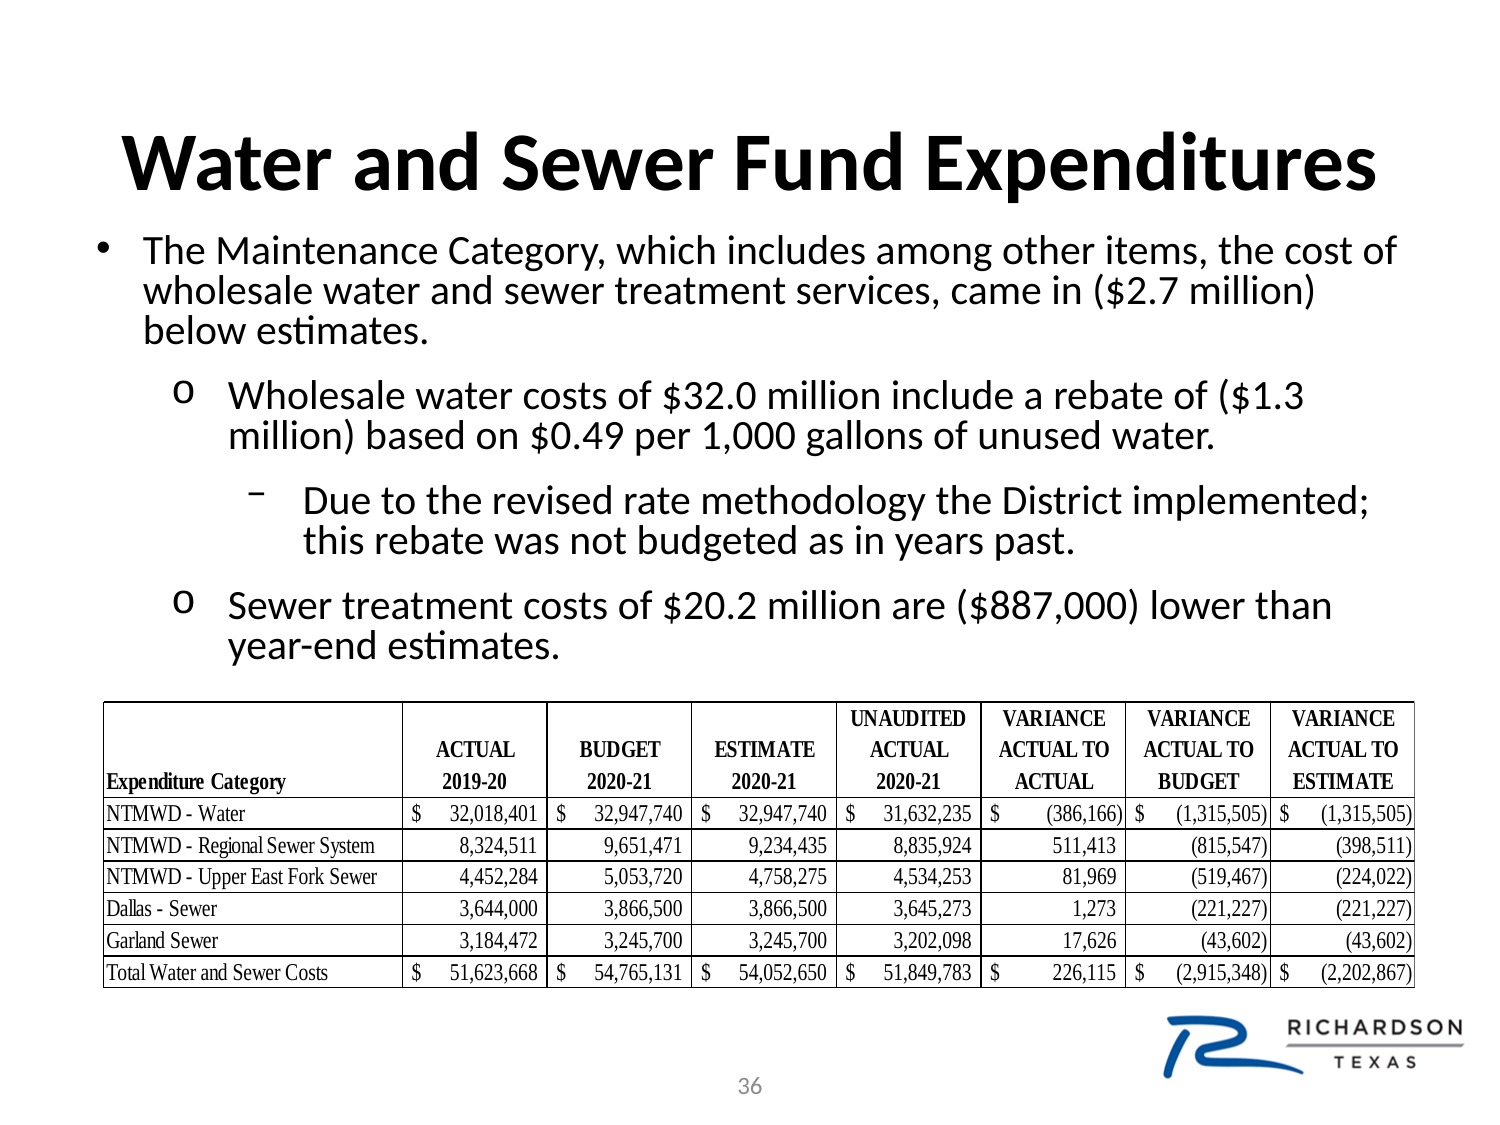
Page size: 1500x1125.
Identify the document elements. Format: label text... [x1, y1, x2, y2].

slide_number 36 [575, 1054, 925, 1115]
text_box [102, 701, 1416, 989]
picture [1149, 988, 1476, 1099]
list Water and Sewer Fund Expenditures [75, 99, 1425, 285]
text_box The Maintenance Category, which includes among other items, the cost of wholesale water and sewer treatment services, came in ($2.7 million) below estimates. Wholesale water costs of $32.0 million include a rebate of ($1.3 million) based on $0.49 per 1,000 gallons of unused water. Due to the revised rate methodology the District implemented; this rebate was not budgeted as in years past. Sewer treatment costs of $20.2 million are ($887,000) lower than year-end estimates. [81, 224, 1419, 675]
